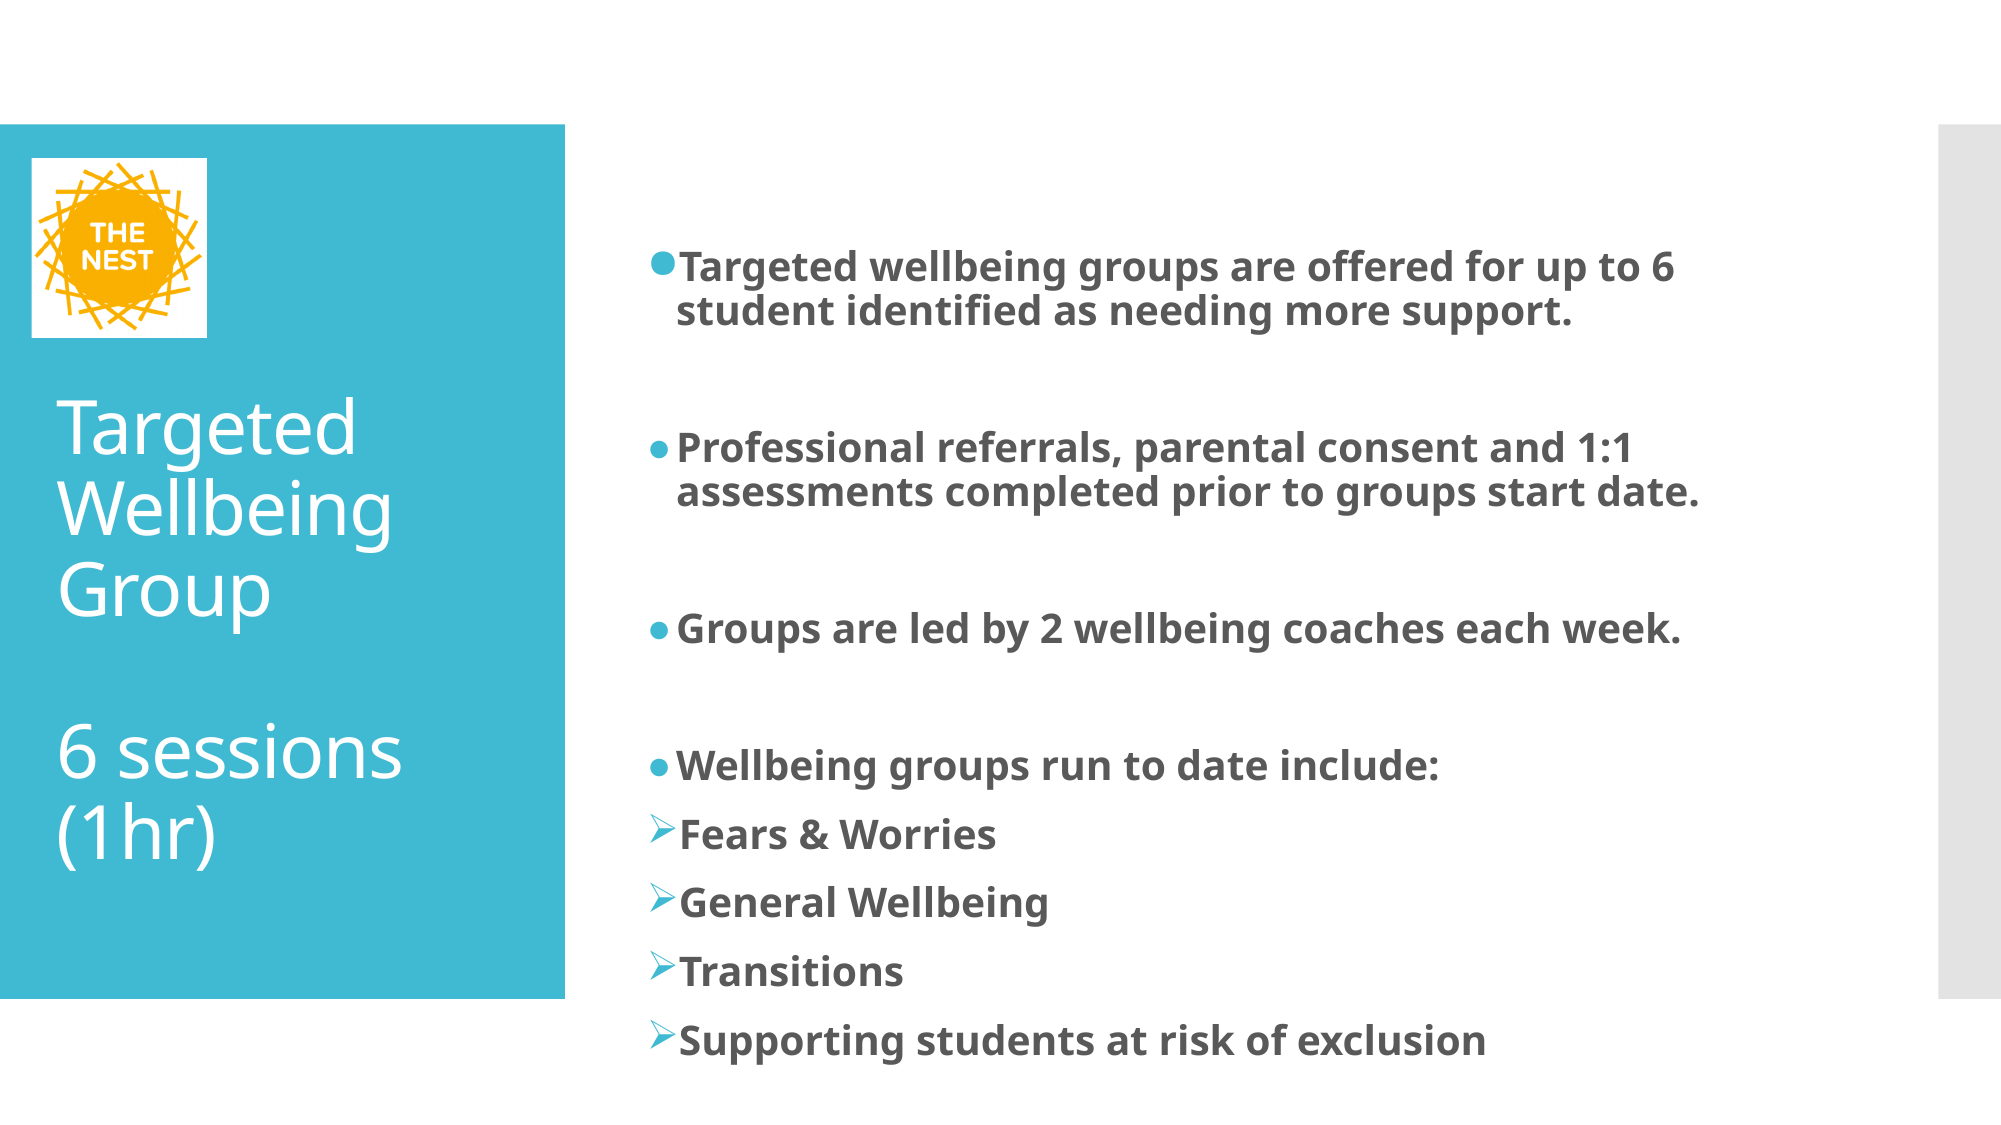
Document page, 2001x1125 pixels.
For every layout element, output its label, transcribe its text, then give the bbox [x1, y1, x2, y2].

title Targeted Wellbeing Group 6 sessions (1hr) [48, 254, 533, 1011]
list Targeted wellbeing groups are offered for up to 6 student identified as needing more support. Professional referrals, parental consent and 1:1 assessments completed prior to groups start date. Groups are led by 2 wellbeing coaches each week. Wellbeing groups run to date include: Fears & Worries General Wellbeing Transitions Supporting students at risk of exclusion [638, 237, 1840, 1079]
picture [31, 158, 208, 338]
